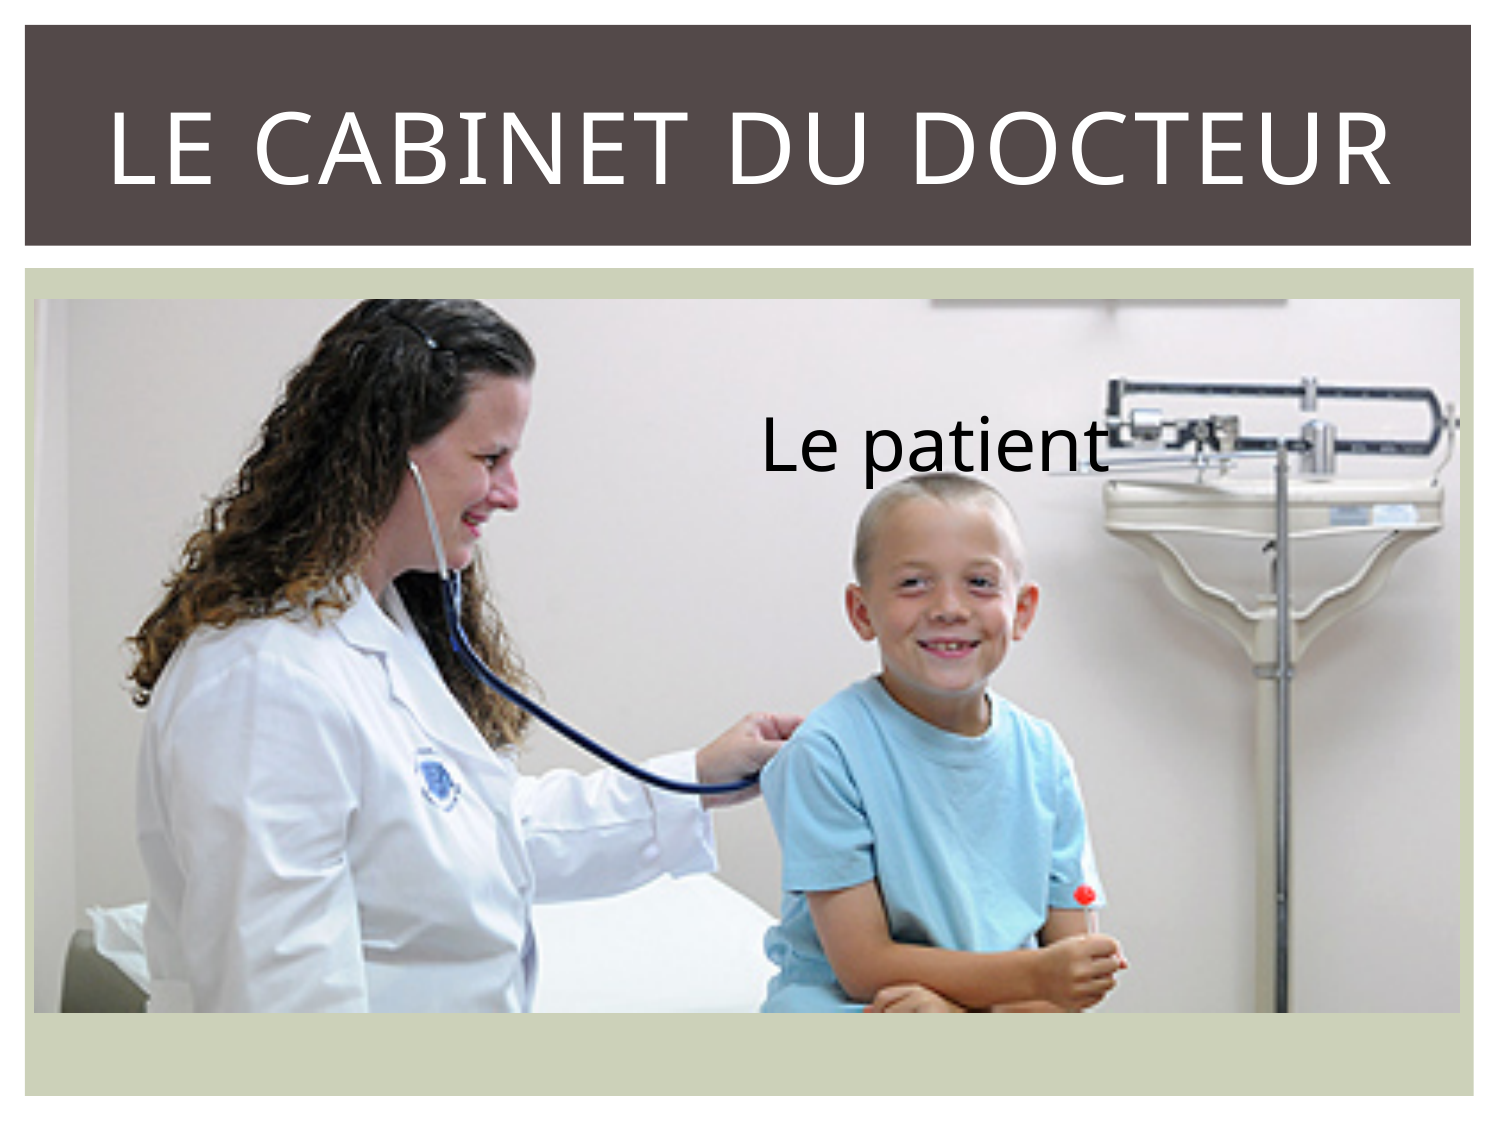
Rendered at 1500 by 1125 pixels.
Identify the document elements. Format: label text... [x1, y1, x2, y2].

title Le cabinet du docteur [62, 58, 1438, 232]
picture [33, 299, 1460, 1013]
